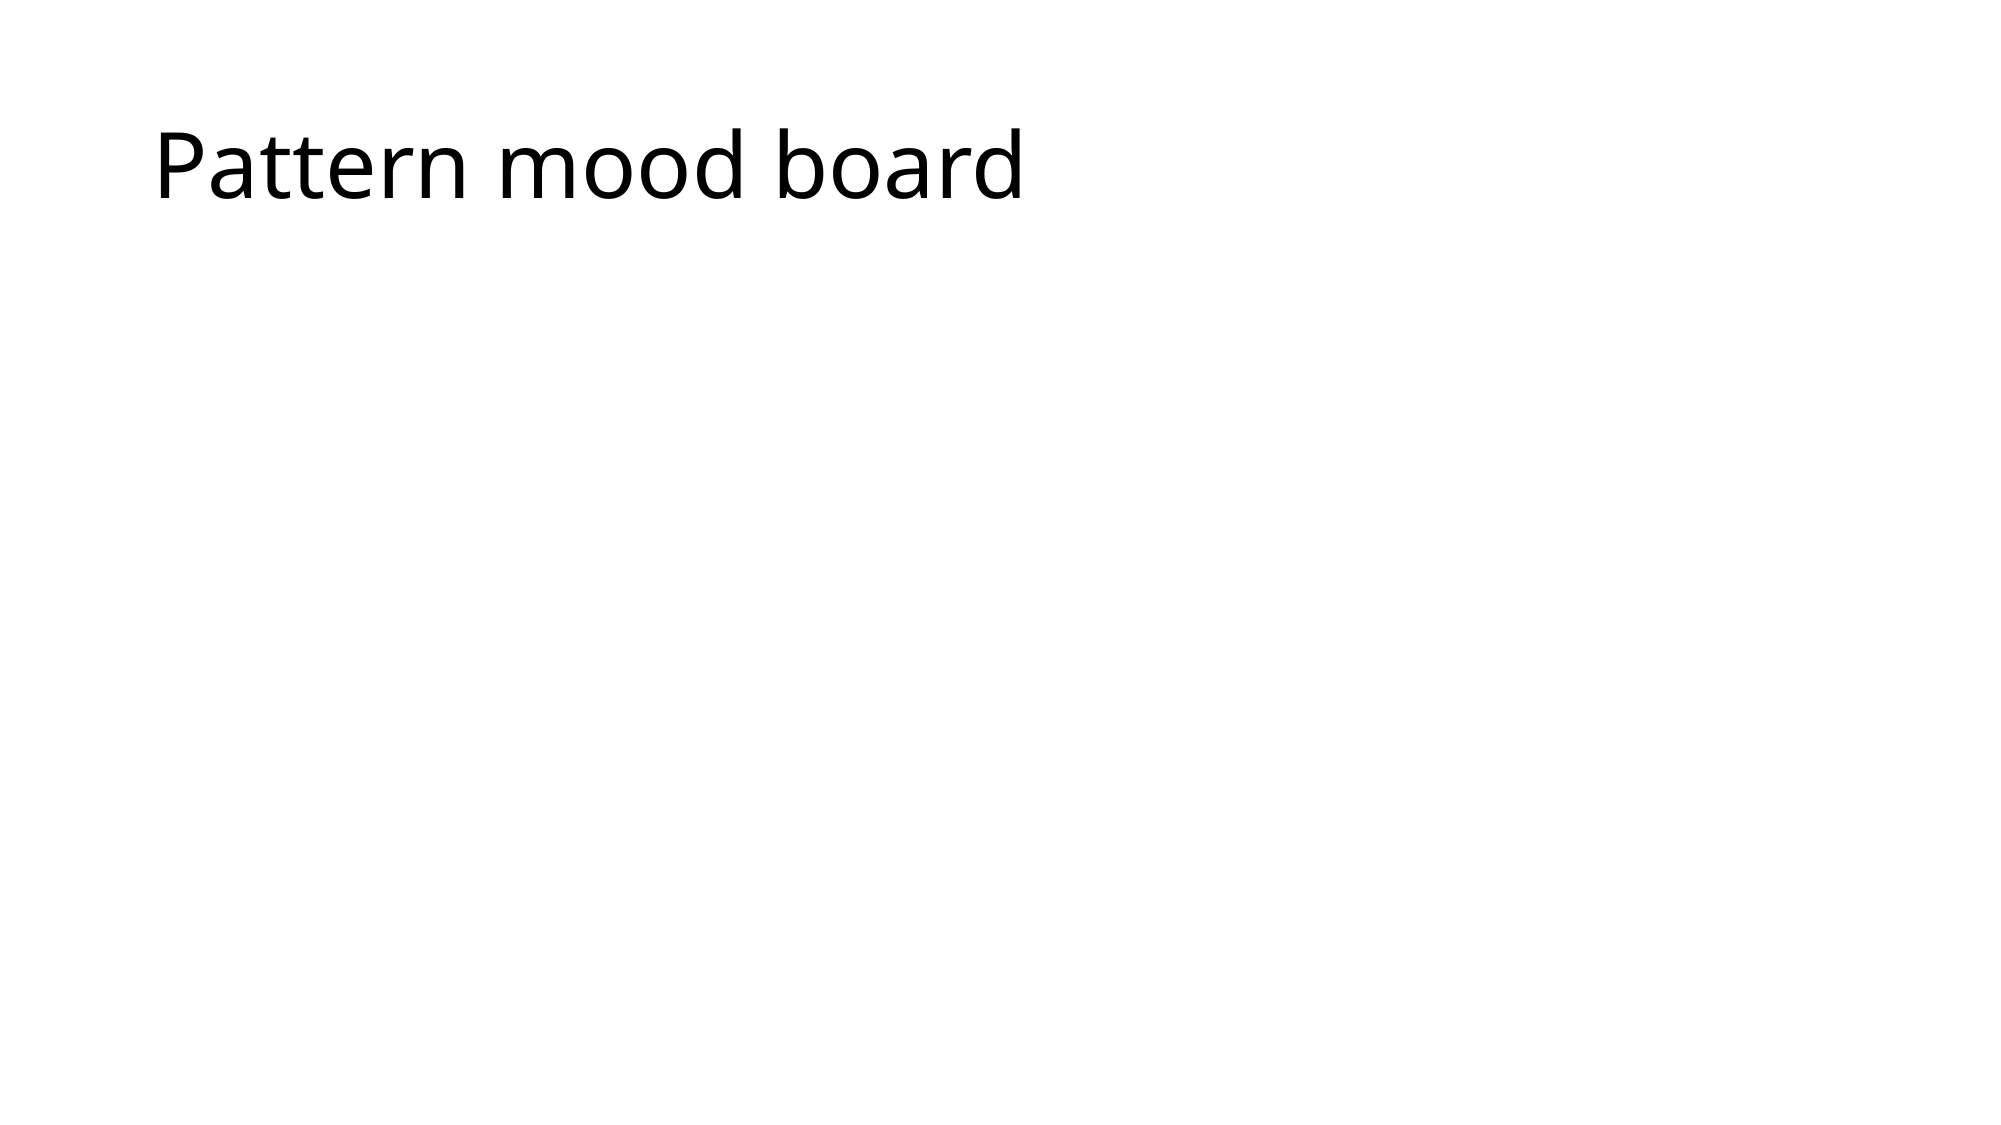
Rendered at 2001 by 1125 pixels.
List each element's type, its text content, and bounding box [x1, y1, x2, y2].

title Pattern mood board [137, 59, 1863, 278]
